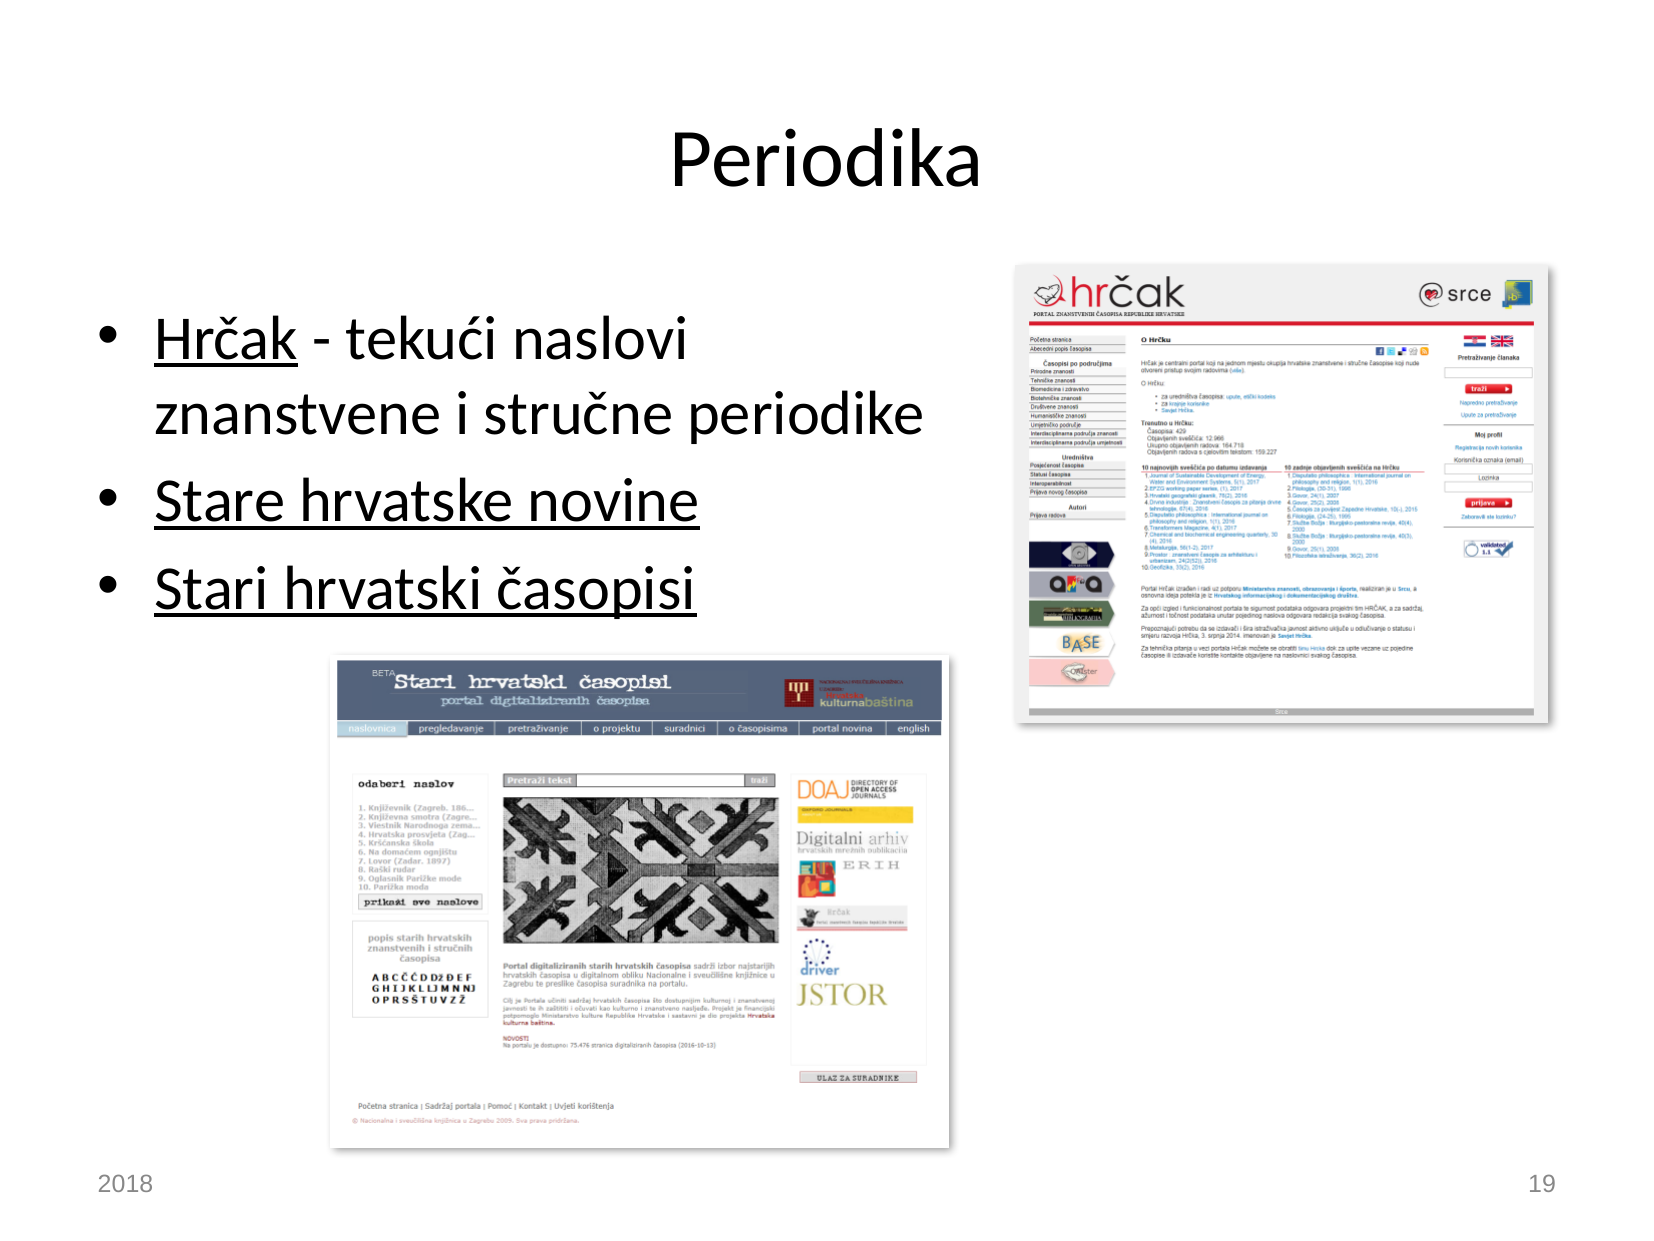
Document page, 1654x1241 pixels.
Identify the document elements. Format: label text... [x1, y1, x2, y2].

slide_number 2018 [82, 1149, 469, 1216]
list Hrčak - tekući naslovi znanstvene i stručne periodike Stare hrvatske novine Stari hrvatski časopisi [82, 289, 1572, 1108]
picture [330, 655, 949, 1148]
picture [1015, 265, 1548, 723]
slide_number ‹#› [1185, 1149, 1572, 1216]
title Periodika [82, 49, 1572, 257]
